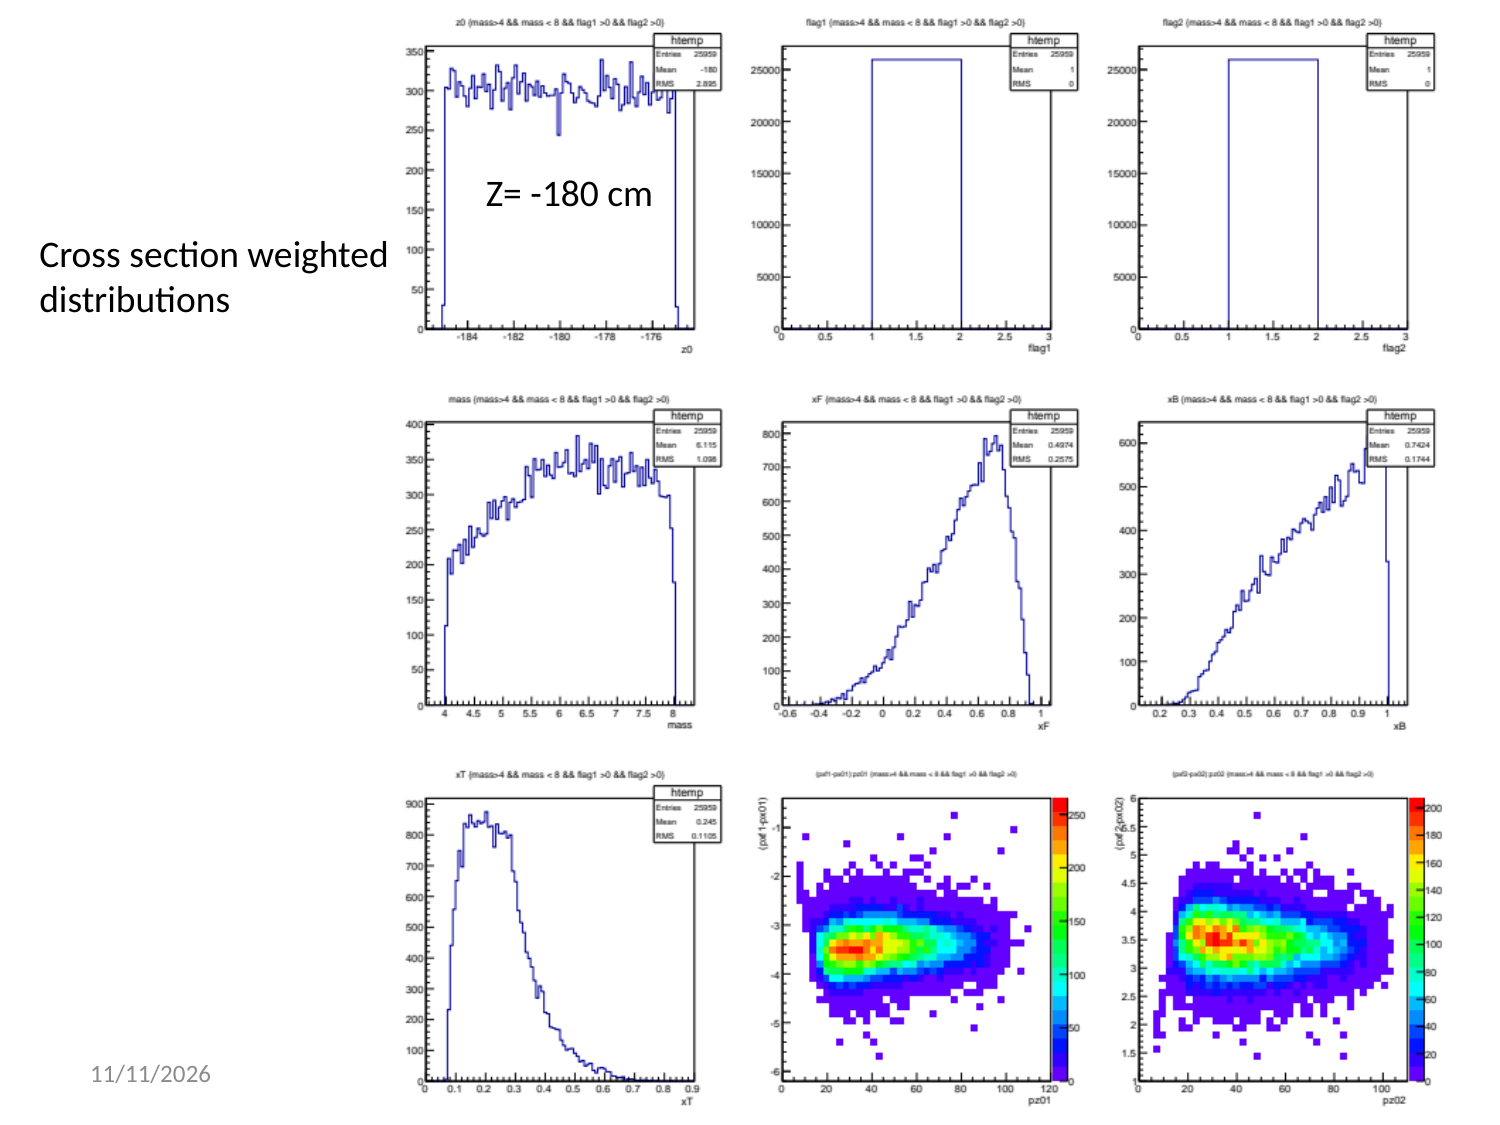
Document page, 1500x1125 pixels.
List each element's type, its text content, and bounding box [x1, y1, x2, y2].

text_box Cross section weighted distributions [24, 222, 376, 328]
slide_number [75, 1042, 376, 1103]
picture [381, 0, 1449, 1125]
